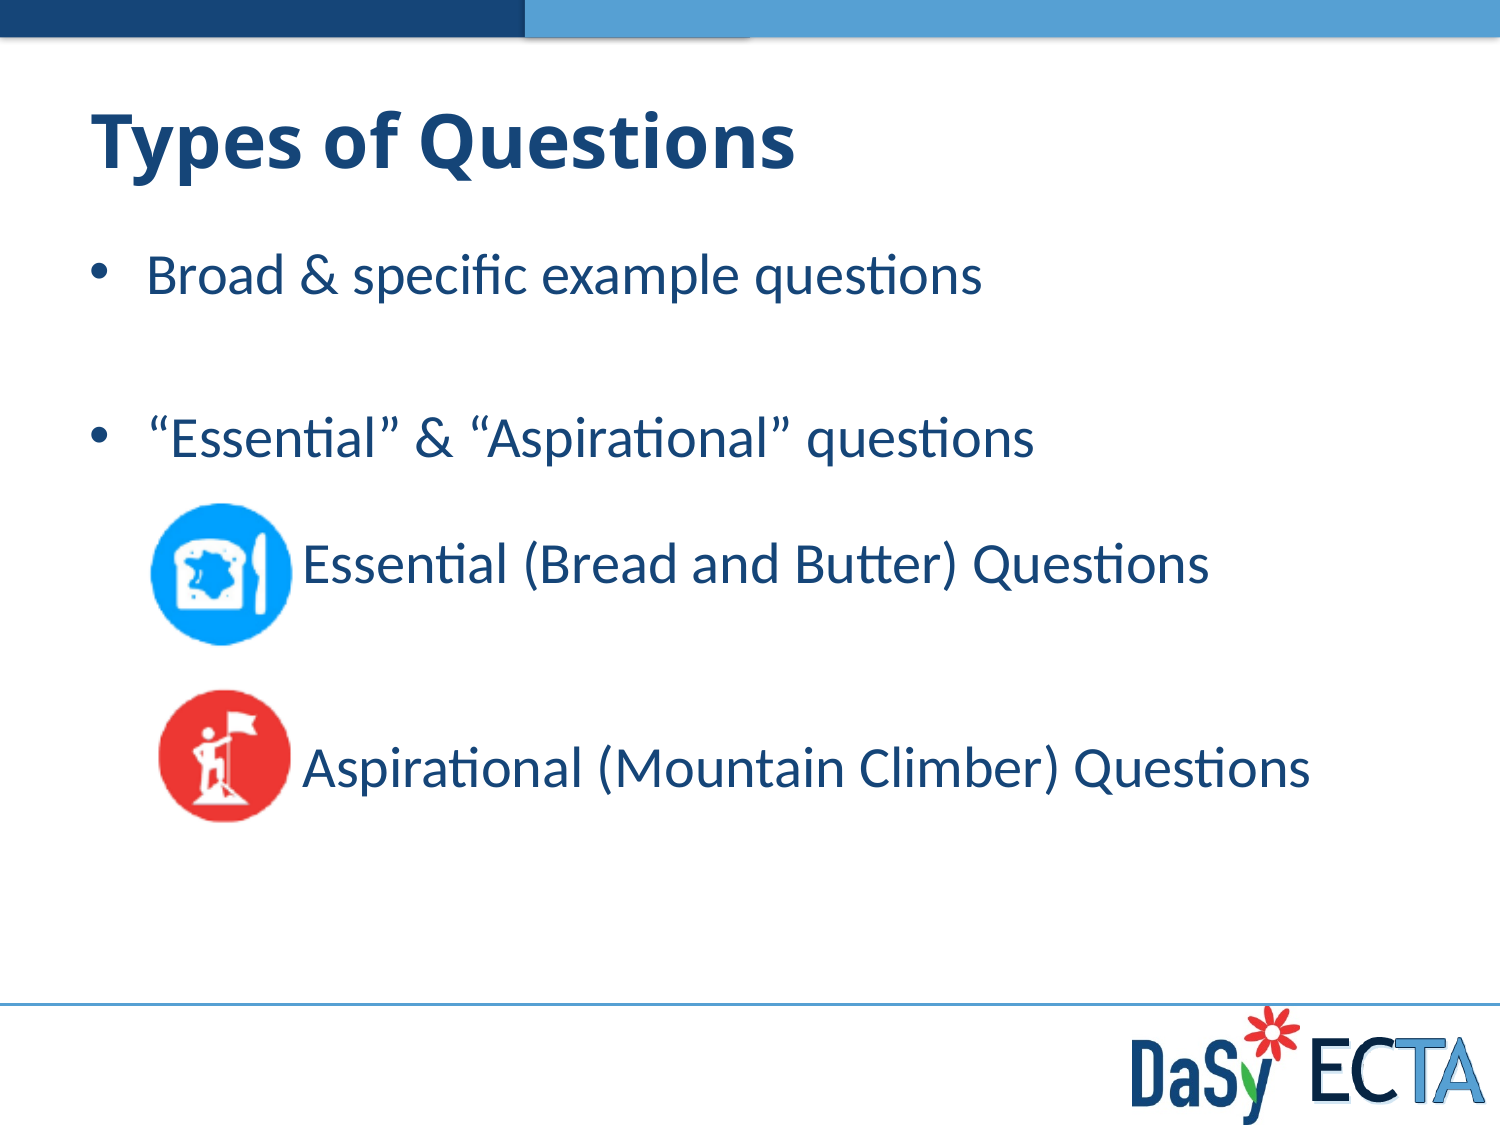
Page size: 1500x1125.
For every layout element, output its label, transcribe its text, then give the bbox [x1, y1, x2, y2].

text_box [287, 517, 1376, 837]
title Types of Questions [74, 44, 1426, 234]
picture [1132, 1006, 1300, 1125]
picture [1312, 1037, 1487, 1105]
list Broad & specific example questions “Essential” & “Aspirational” questions [75, 234, 1425, 891]
picture [62, 502, 388, 826]
